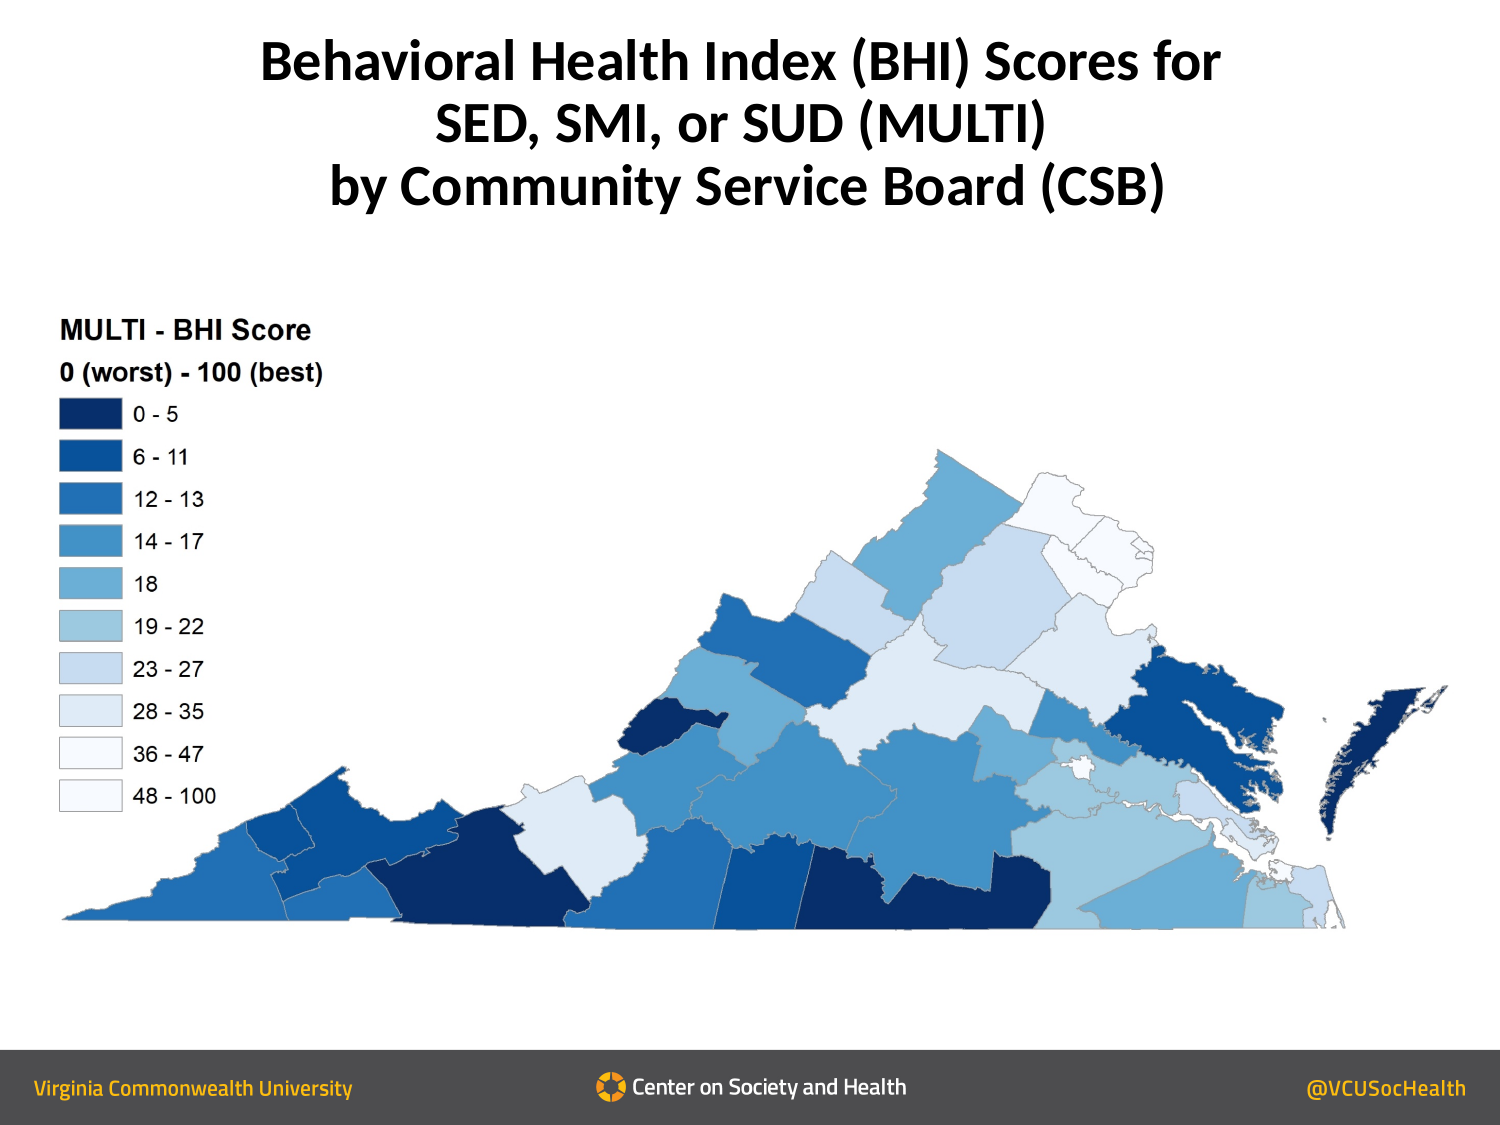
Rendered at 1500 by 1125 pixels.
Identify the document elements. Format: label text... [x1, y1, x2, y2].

picture [0, 0, 1500, 1125]
title Behavioral Health Index (BHI) Scores for SED, SMI, or SUD (MULTI) by Community Service Board (CSB) [101, 23, 1396, 225]
